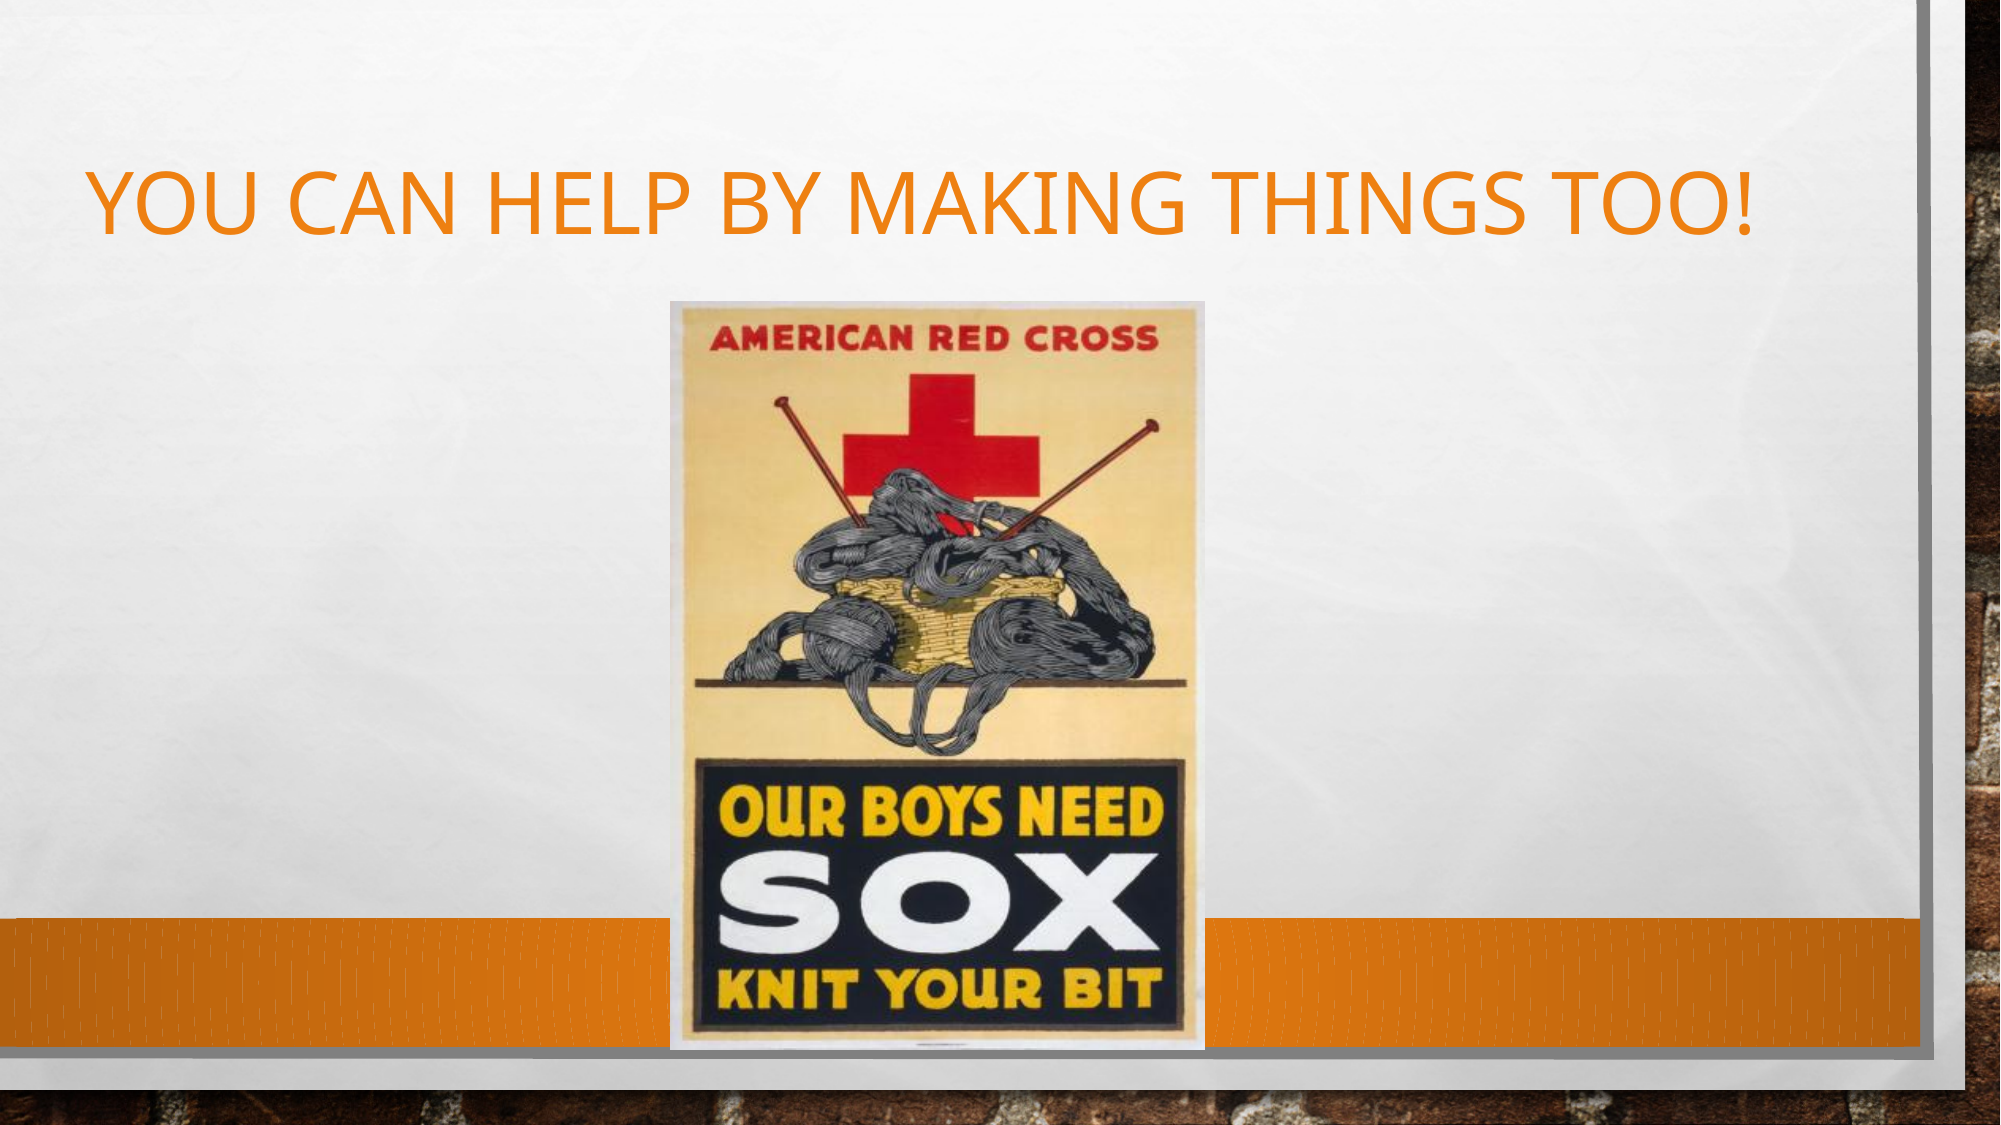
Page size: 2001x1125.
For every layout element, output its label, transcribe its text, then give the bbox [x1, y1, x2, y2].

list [669, 301, 1205, 1051]
title You can help by making things too! [70, 112, 1818, 302]
picture [0, 0, 2000, 1125]
